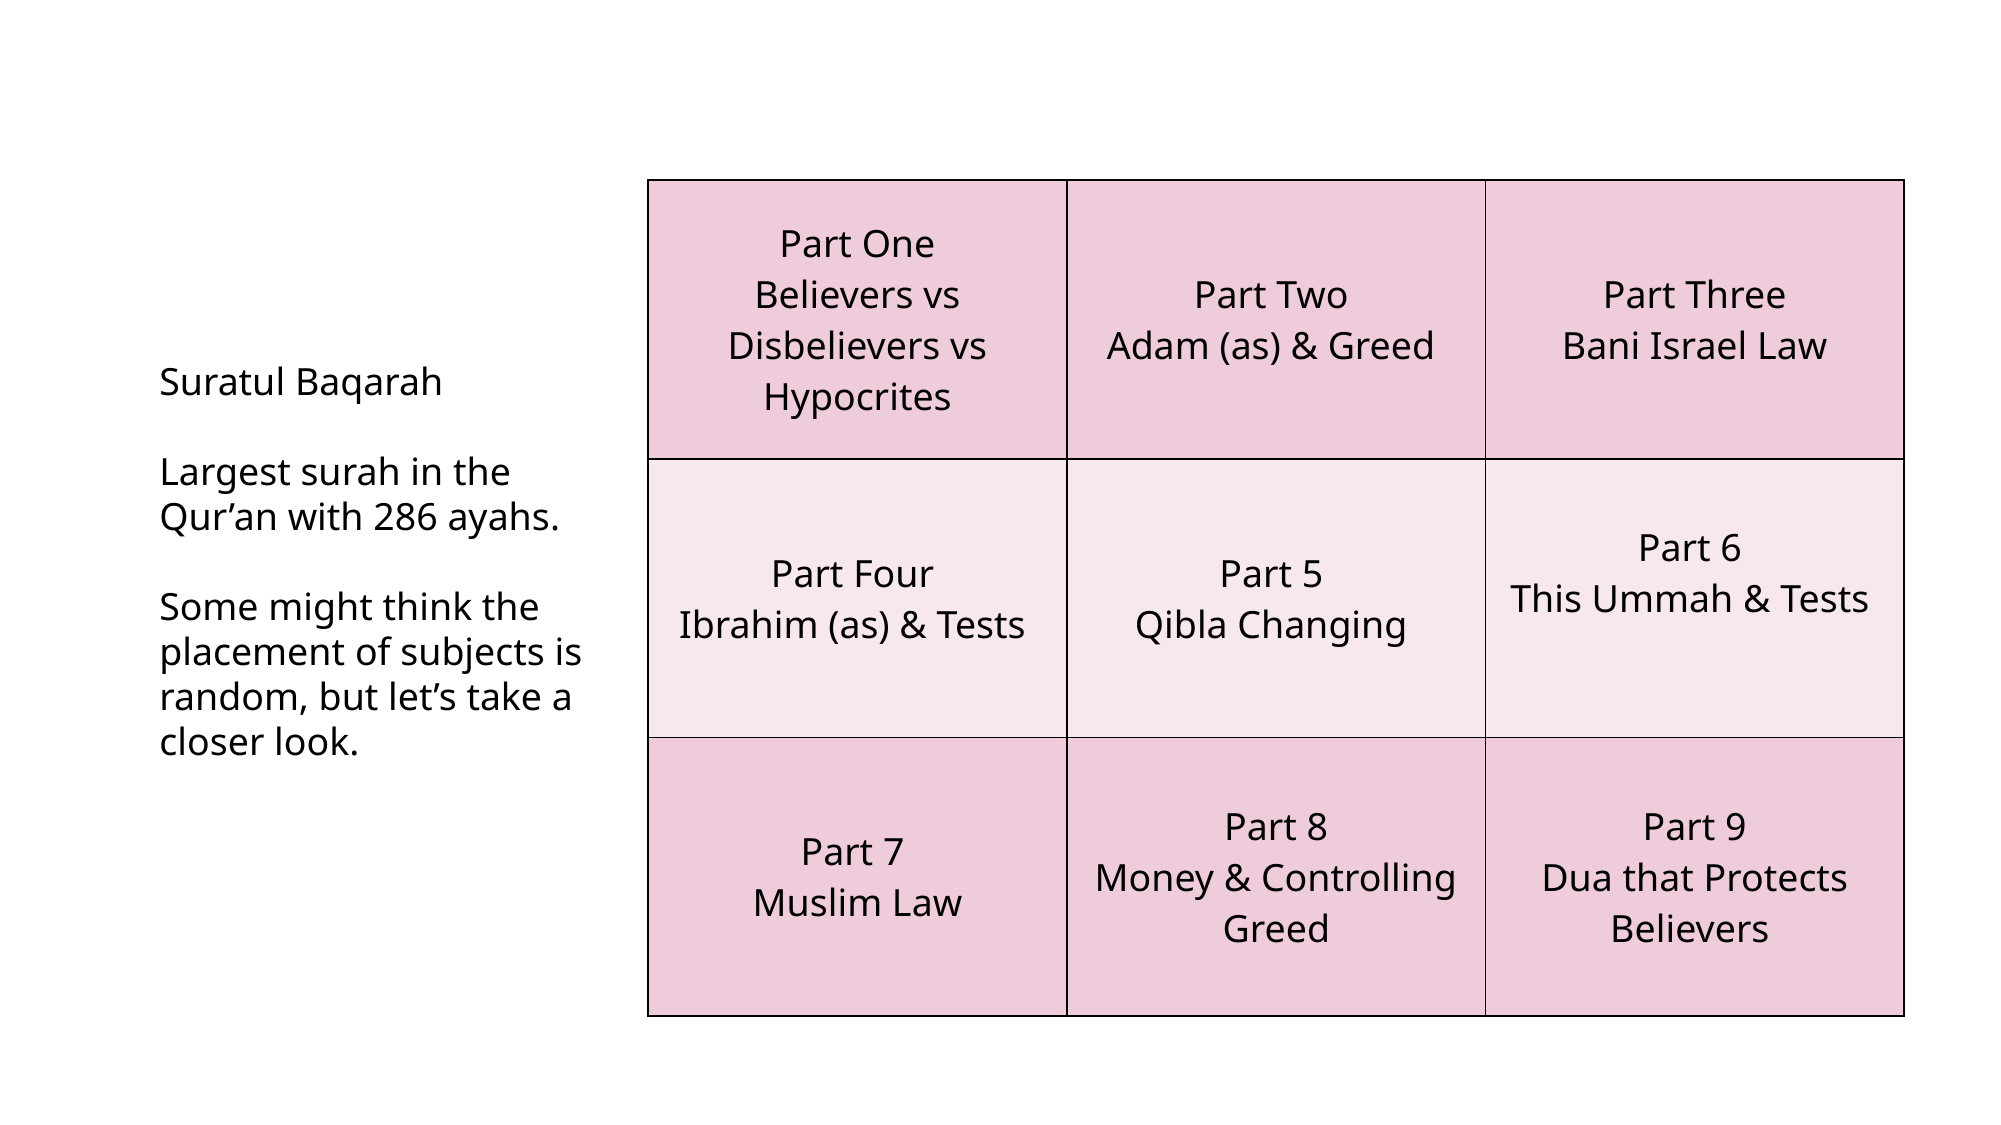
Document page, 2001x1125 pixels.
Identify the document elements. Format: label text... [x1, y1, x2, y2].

table_header Part Two Adam (as) & Greed [1068, 181, 1485, 458]
text_box Suratul Baqarah Largest surah in the Qur’an with 286 ayahs. Some might think the placement of subjects is random, but let’s take a closer look. [144, 350, 649, 771]
table_cell Part 5 Qibla Changing [1068, 460, 1485, 737]
table_header Part One Believers vs Disbelievers vs Hypocrites [649, 181, 1066, 458]
table_cell Part 7 Muslim Law [649, 738, 1066, 1015]
table_header Part Three Bani Israel Law [1486, 181, 1903, 458]
table_cell Part Four Ibrahim (as) & Tests [649, 460, 1066, 737]
table_cell Part 9 Dua that Protects Believers [1486, 738, 1903, 1015]
table_cell Part 8 Money & Controlling Greed [1068, 738, 1485, 1015]
table_cell Part 6 This Ummah & Tests [1486, 460, 1903, 737]
